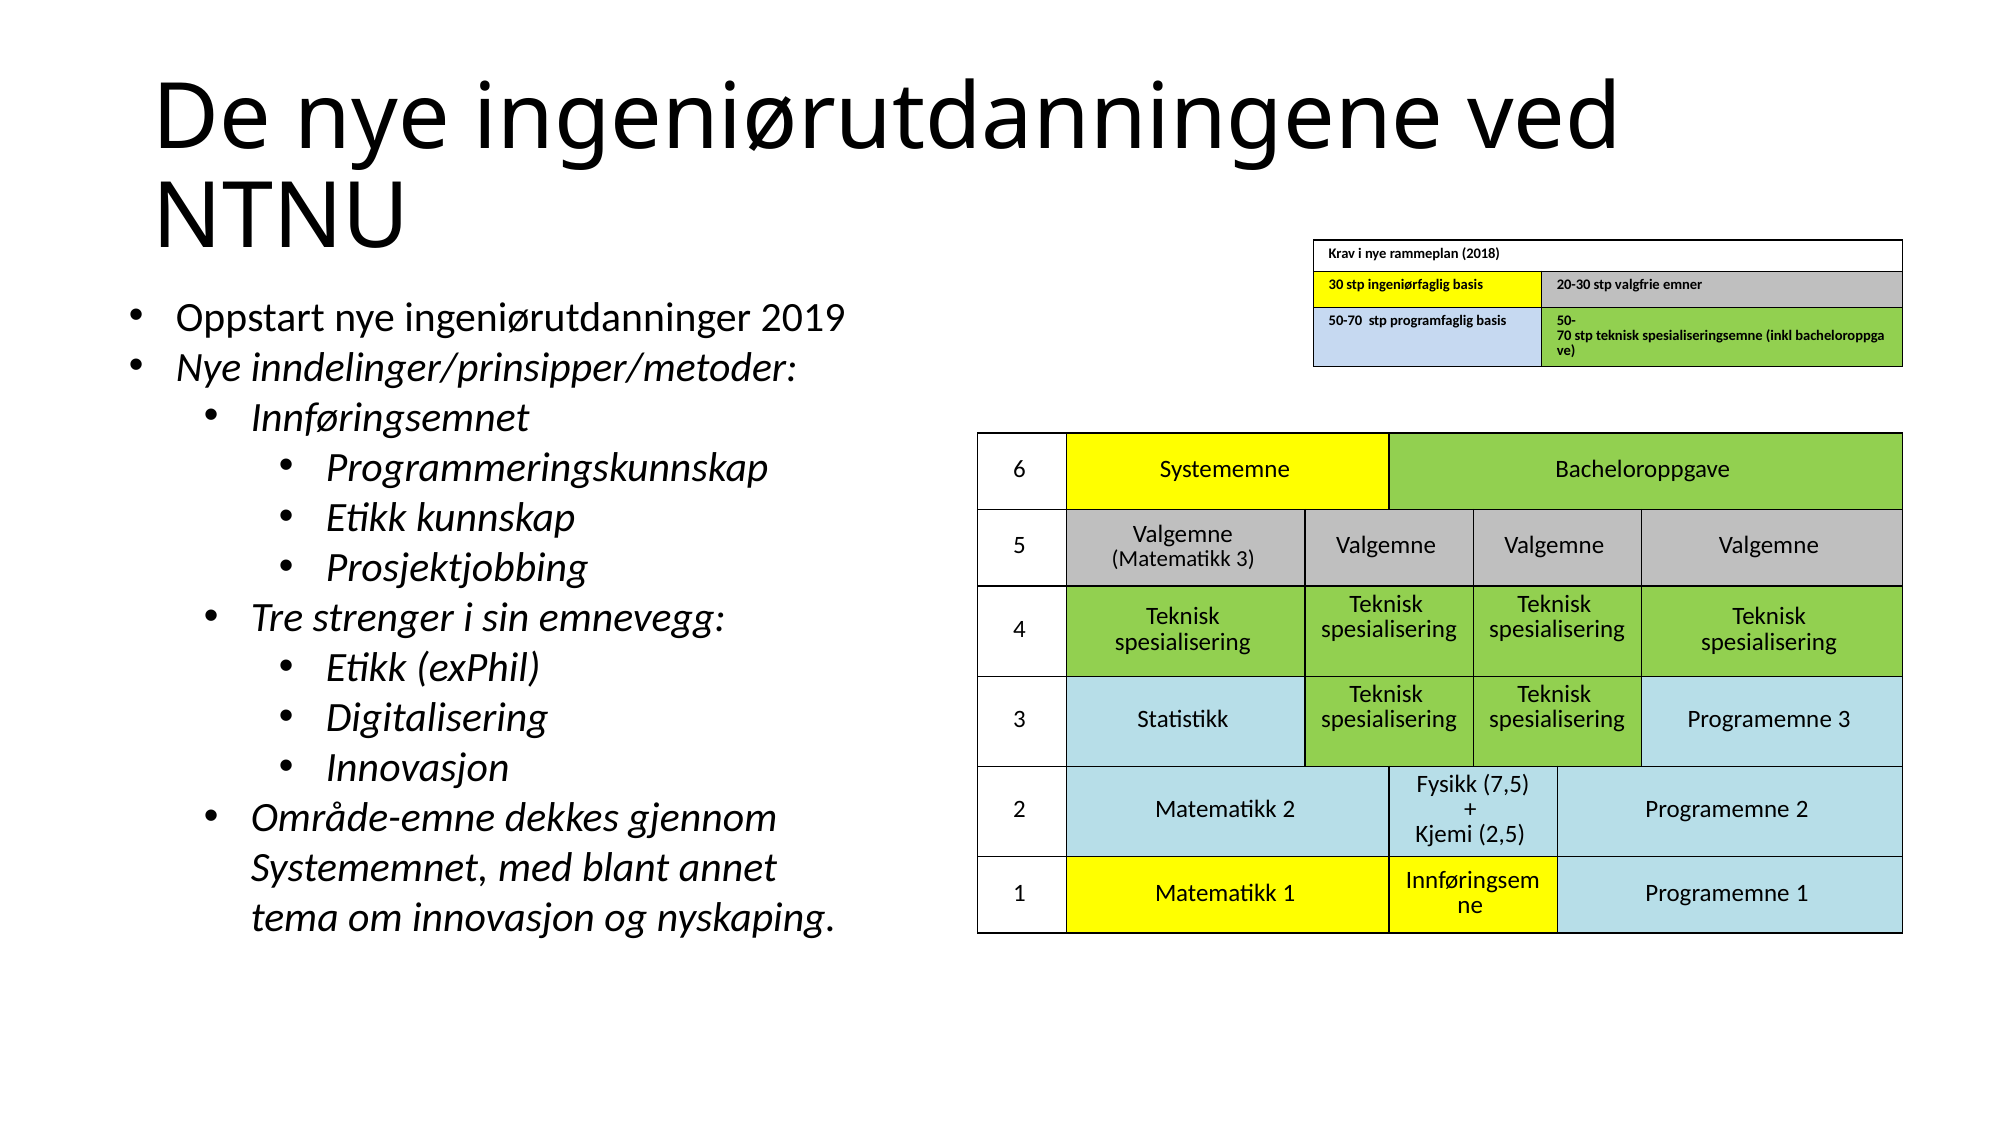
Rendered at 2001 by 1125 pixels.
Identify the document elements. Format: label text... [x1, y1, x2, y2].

table_header 6 [978, 434, 1066, 509]
text_box Oppstart nye ingeniørutdanninger 2019 Nye inndelinger/prinsipper/metoder: Innføringsemnet Programmeringskunnskap Etikk kunnskap Prosjektjobbing Tre strenger i sin emnevegg: Etikk (exPhil) Digitalisering Innovasjon Område-emne dekkes gjennom Systememnet, med blant annet tema om innovasjon og nyskaping. [114, 282, 880, 998]
table_header Krav i nye rammeplan (2018) [1314, 241, 1902, 271]
table_cell Programemne 3 [1642, 677, 1902, 766]
table_cell 2 [978, 767, 1066, 856]
table_cell Valgemne [1642, 510, 1902, 585]
table_cell Teknisk spesialisering [1306, 677, 1473, 766]
table_cell Teknisk spesialisering [1642, 587, 1902, 676]
table_cell 4 [978, 587, 1066, 676]
table_cell 50-70 stp teknisk spesialiseringsemne (inkl bacheloroppgave) [1542, 308, 1902, 366]
table_cell Fysikk (7,5) + Kjemi (2,5) [1390, 767, 1557, 856]
table_cell Valgemne (Matematikk 3) [1067, 510, 1304, 585]
table_cell Matematikk 2 [1067, 767, 1388, 856]
table_cell 50-70 stp programfaglig basis [1314, 308, 1541, 366]
table_cell 1 [978, 857, 1066, 932]
title De nye ingeniørutdanningene ved NTNU [137, 59, 1863, 278]
table_cell Valgemne [1474, 510, 1641, 585]
table_header Systememne [1067, 434, 1388, 509]
table_cell Statistikk [1067, 677, 1304, 766]
table_cell 30 stp ingeniørfaglig basis [1314, 272, 1541, 307]
table_cell 3 [978, 677, 1066, 766]
table_cell 20-30 stp valgfrie emner [1542, 272, 1902, 307]
table_cell Programemne 1 [1558, 857, 1902, 932]
table_cell Teknisk spesialisering [1306, 587, 1473, 676]
table_cell Teknisk spesialisering [1474, 677, 1641, 766]
table_cell Matematikk 1 [1067, 857, 1388, 932]
table_cell 5 [978, 510, 1066, 585]
table_cell Teknisk spesialisering [1474, 587, 1641, 676]
table_cell Innføringsemne [1390, 857, 1557, 932]
table_cell Teknisk spesialisering [1067, 587, 1304, 676]
table_cell Programemne 2 [1558, 767, 1902, 856]
table_cell Valgemne [1306, 510, 1473, 585]
table_header Bacheloroppgave [1390, 434, 1902, 509]
